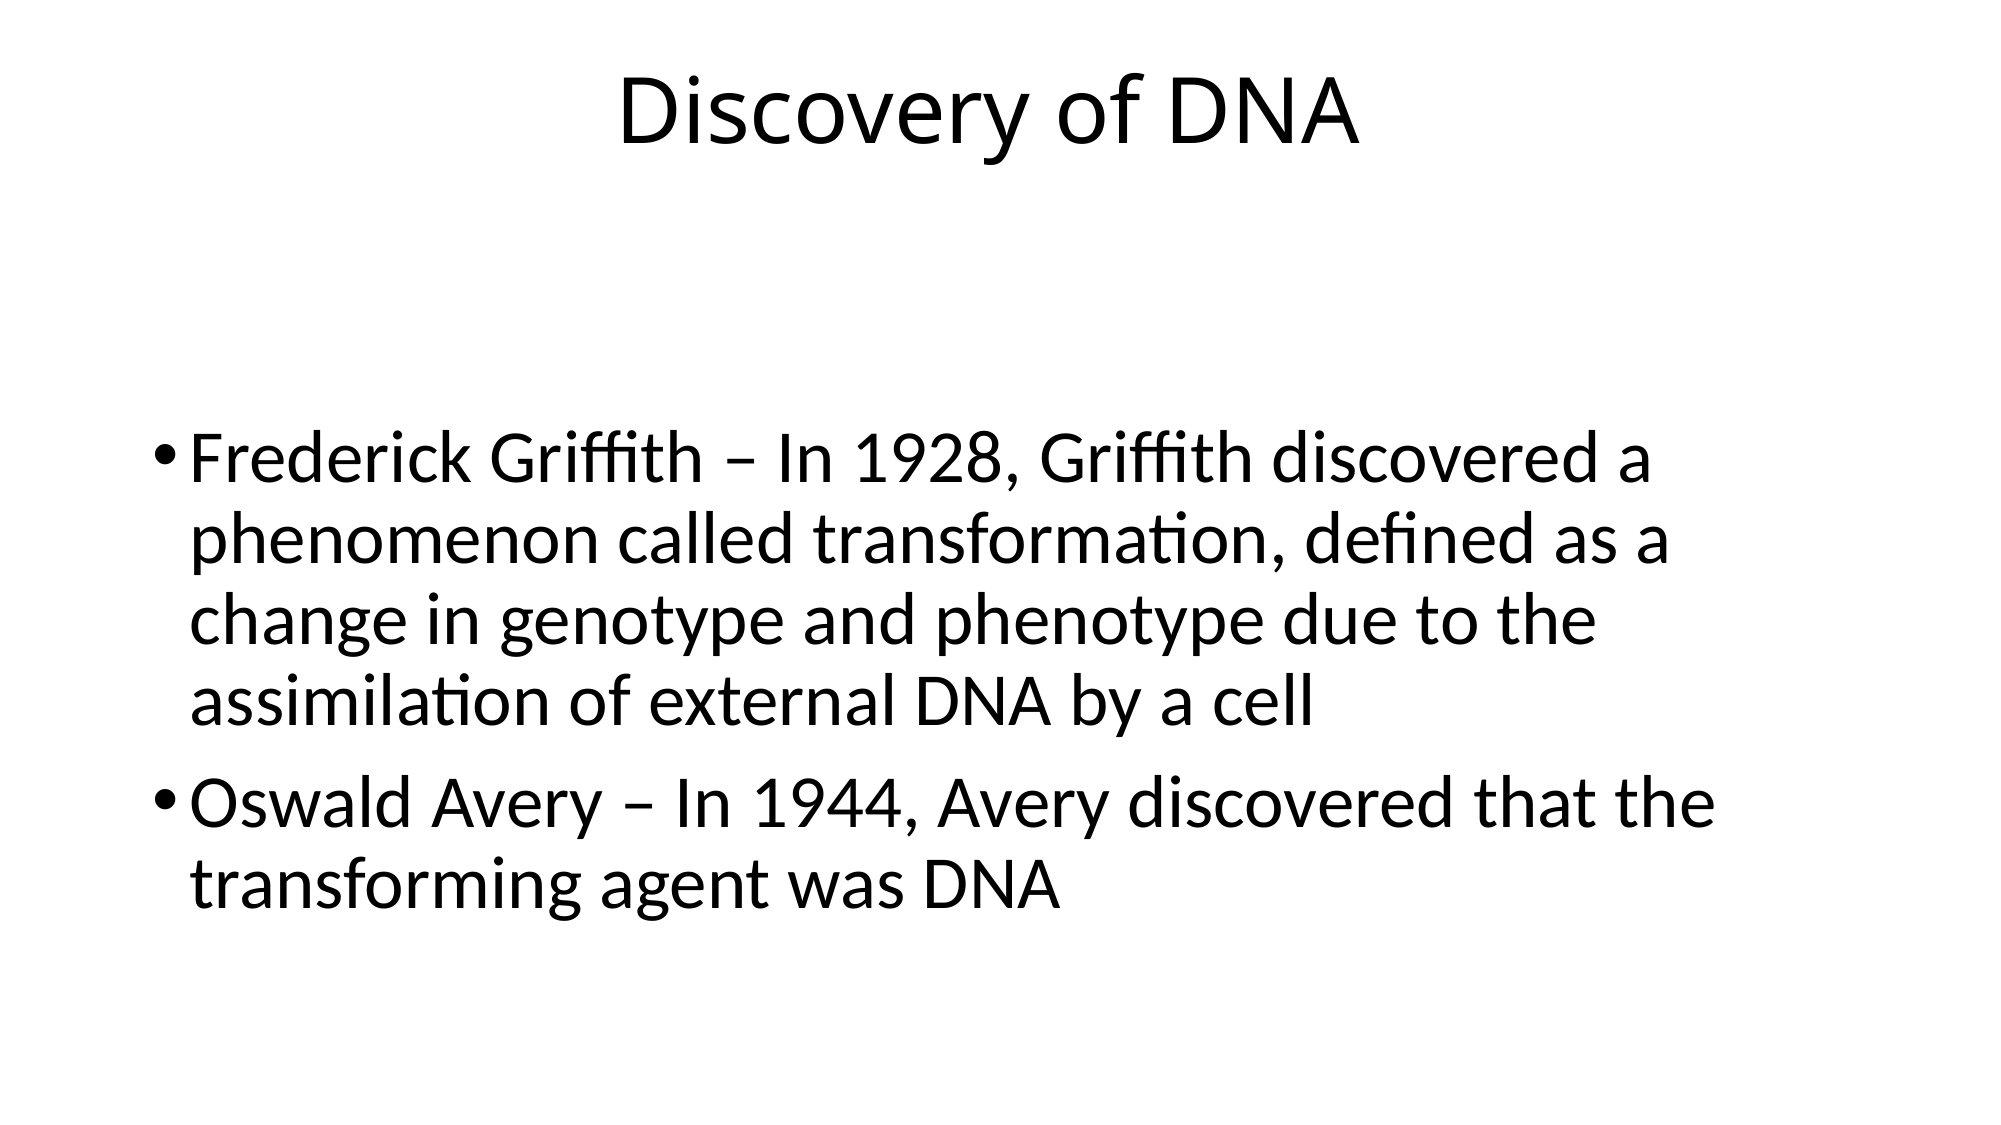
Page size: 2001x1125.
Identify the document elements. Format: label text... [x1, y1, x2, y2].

list Frederick Griffith – In 1928, Griffith discovered a phenomenon called transformation, defined as a change in genotype and phenotype due to the assimilation of external DNA by a cell Oswald Avery – In 1944, Avery discovered that the transforming agent was DNA [137, 299, 1863, 1014]
title Discovery of DNA [137, 59, 1863, 278]
